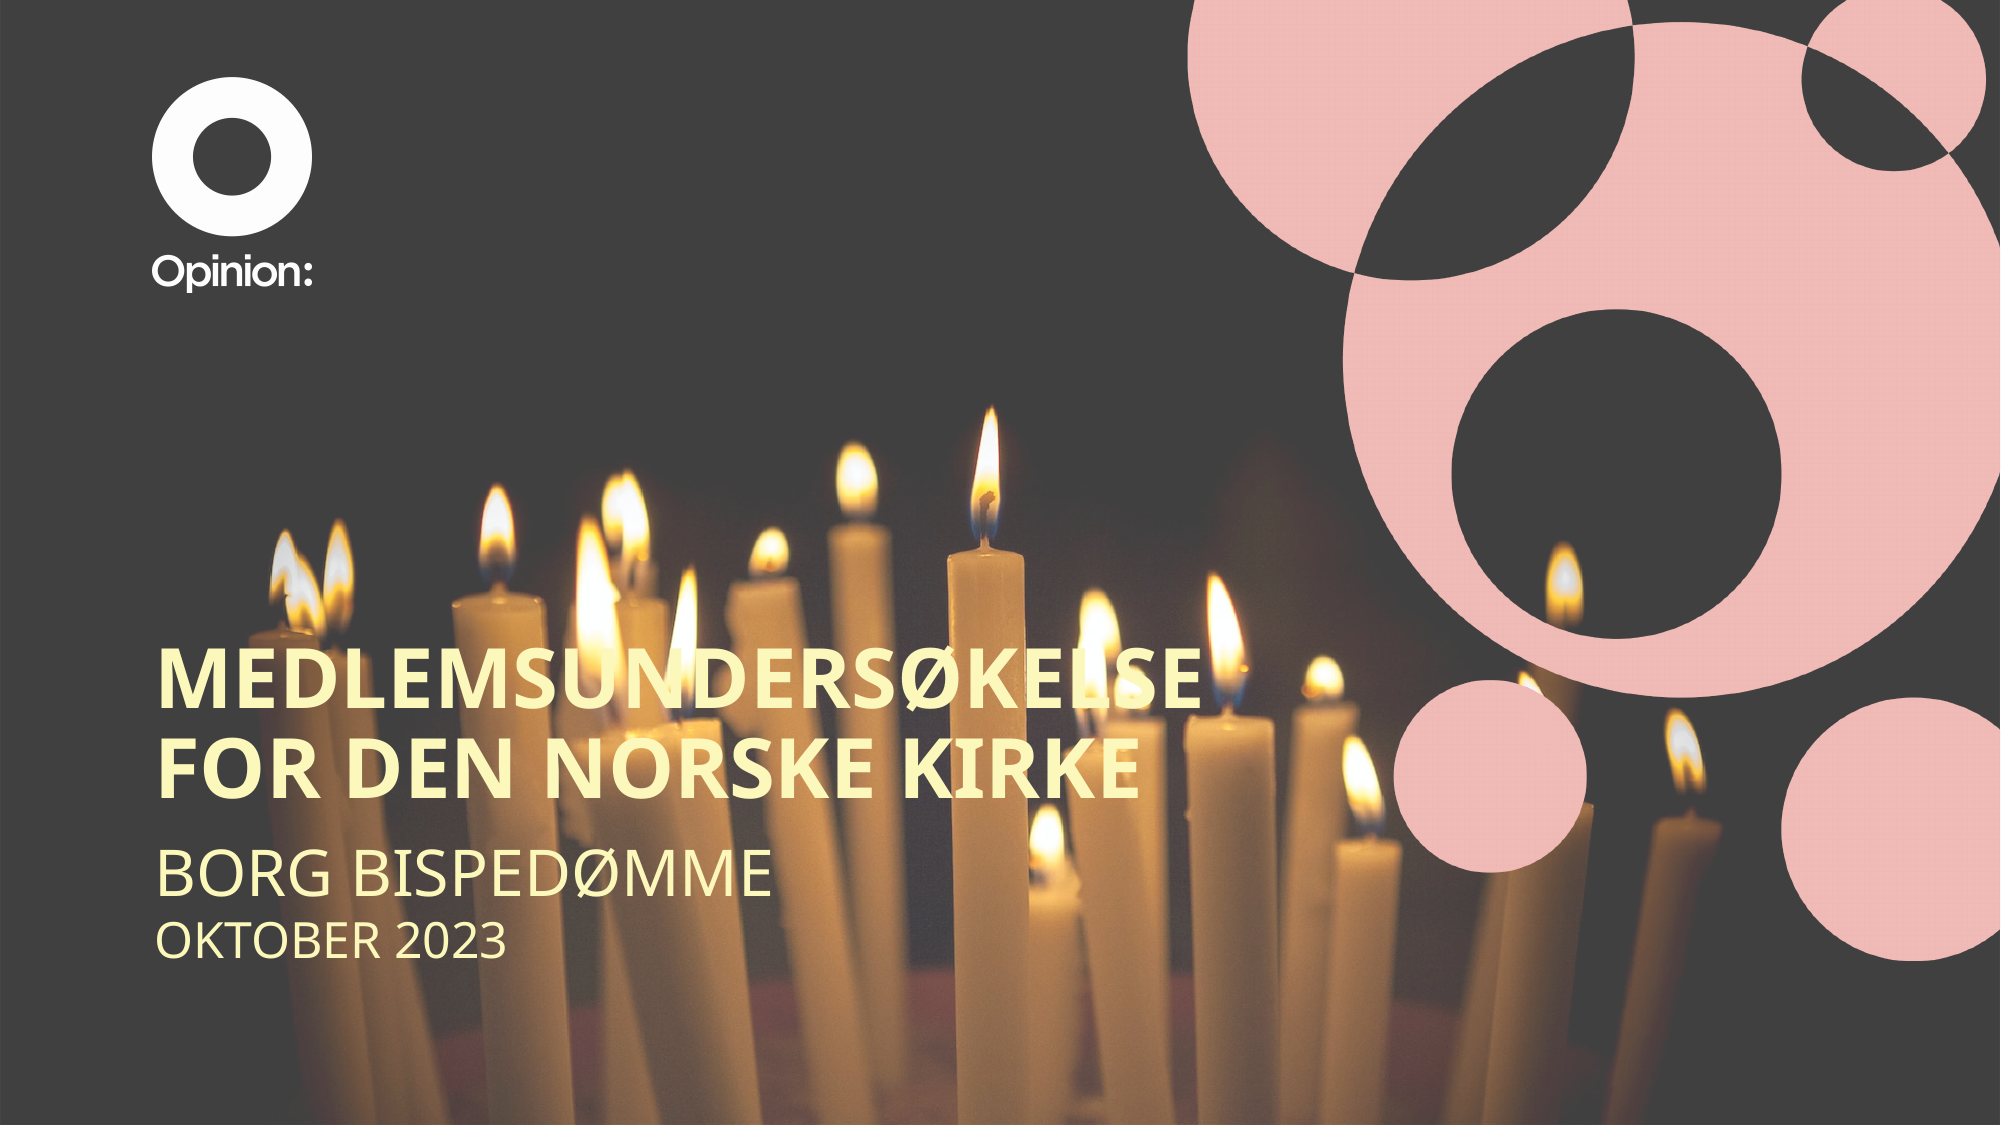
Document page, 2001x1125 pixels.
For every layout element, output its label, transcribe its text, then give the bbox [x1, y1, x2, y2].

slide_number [0, 0, 2000, 1125]
picture [152, 77, 312, 293]
title MEDLEMSUNDERSØKELSE FOR DEN NORSKE KIRKE [139, 594, 1266, 824]
subtitle BORG BISPEDØMME OKTOBER 2023 [139, 824, 1266, 992]
